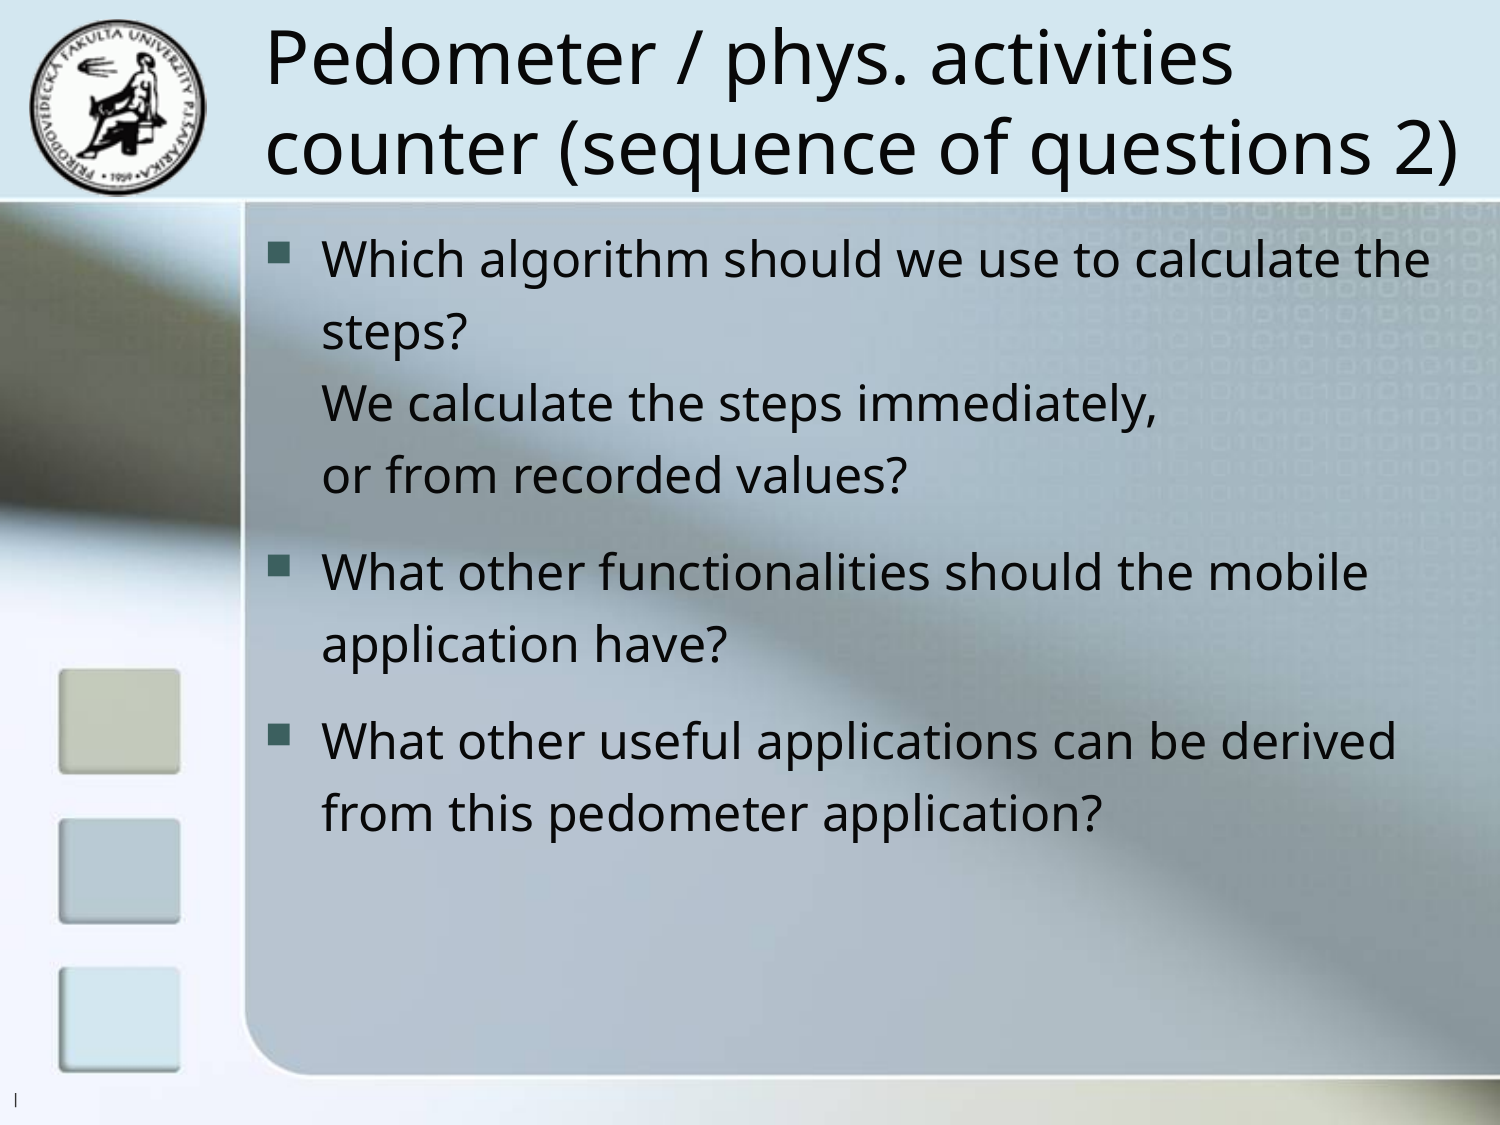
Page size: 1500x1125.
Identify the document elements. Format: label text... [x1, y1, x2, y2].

picture [0, 0, 1500, 1125]
title Pedometer / phys. activities counter (sequence of questions 2) [249, 12, 1500, 188]
list Which algorithm should we use to calculate the steps? We calculate the steps immediately, or from recorded values? What other functionalities should the mobile application have? What other useful applications can be derived from this pedometer application? [249, 207, 1500, 1076]
